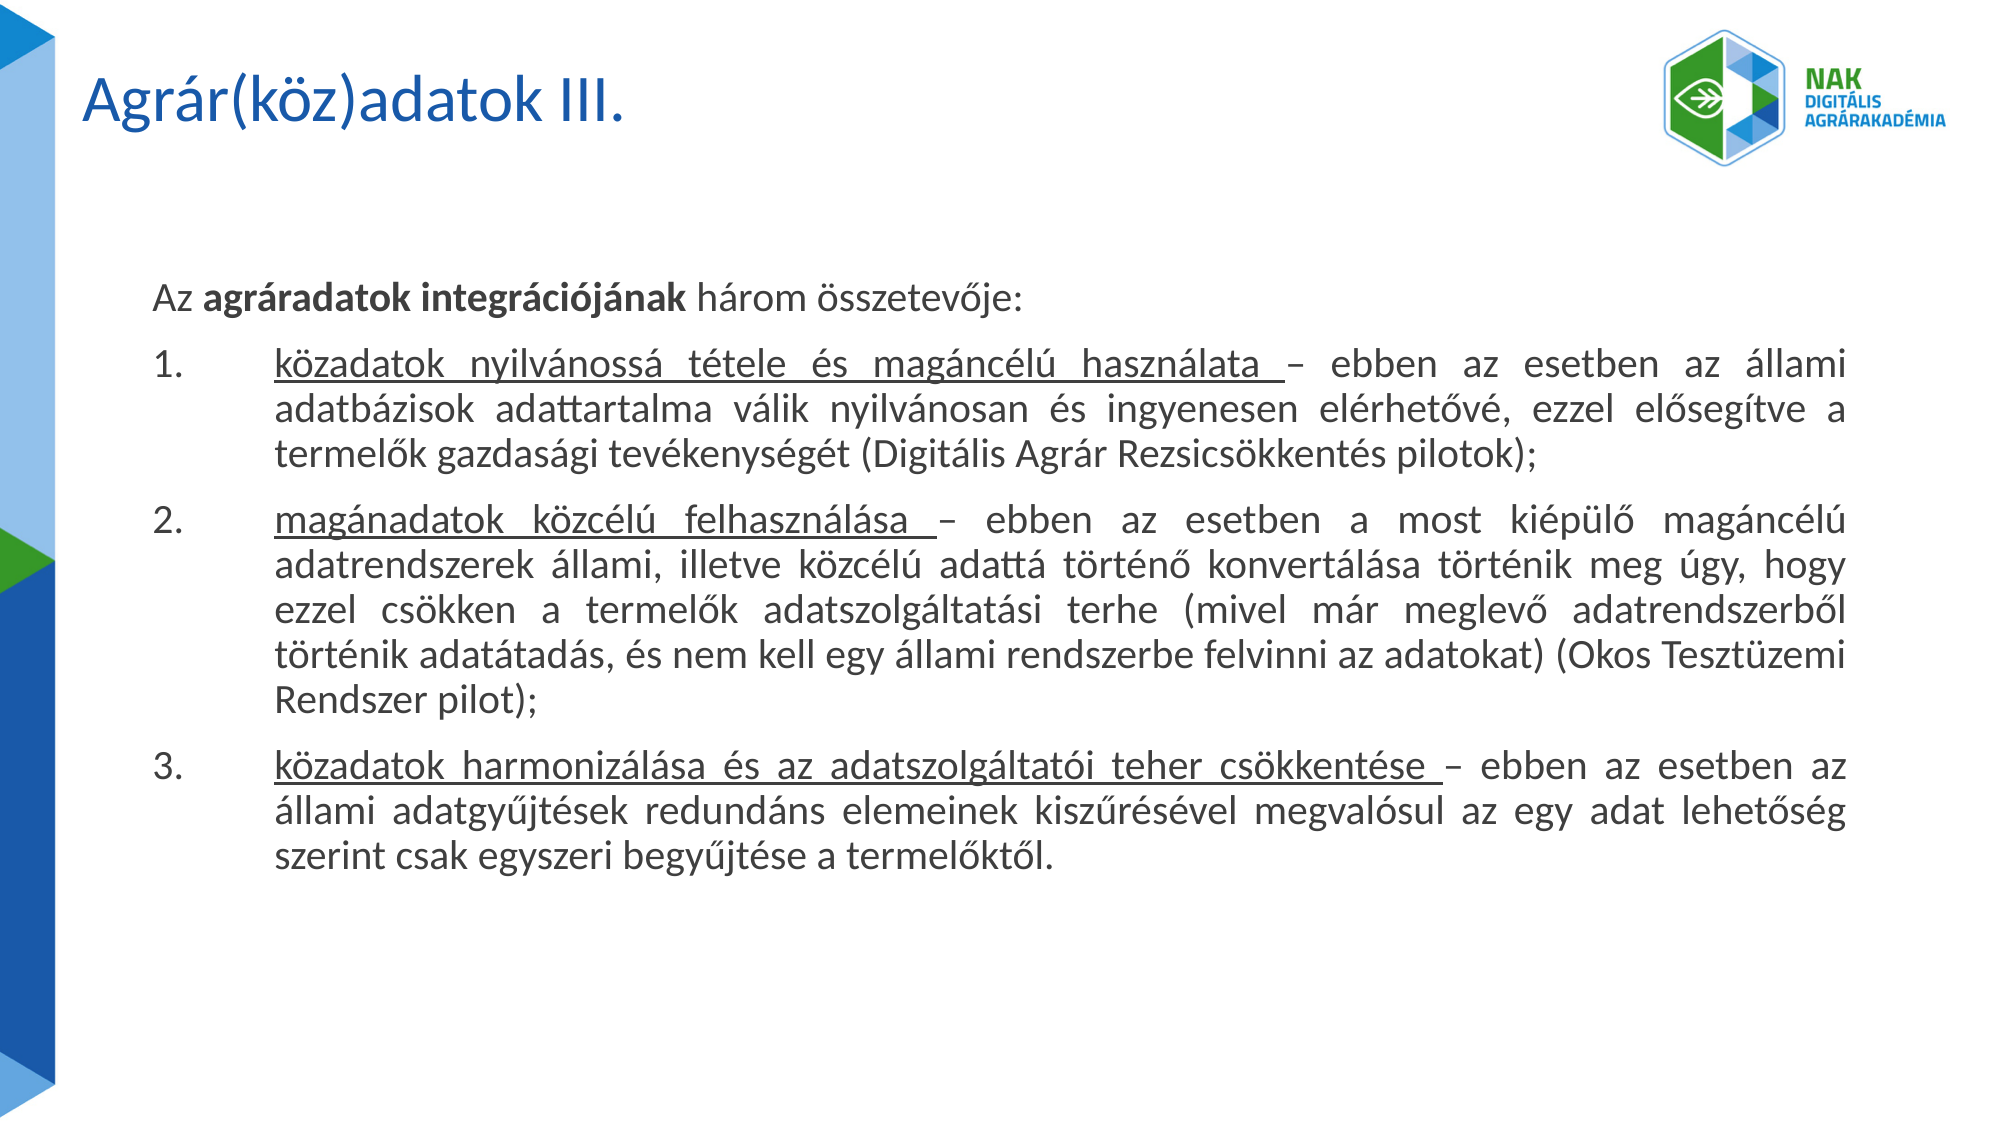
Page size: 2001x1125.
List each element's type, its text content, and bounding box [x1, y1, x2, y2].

picture [0, 0, 2001, 1125]
text_box Agrár(köz)adatok III. [67, 21, 1581, 178]
list Az agráradatok integrációjának három összetevője: közadatok nyilvánossá tétele és magáncélú használata – ebben az esetben az állami adatbázisok adattartalma válik nyilvánosan és ingyenesen elérhetővé, ezzel elősegítve a termelők gazdasági tevékenységét (Digitális Agrár Rezsicsökkentés pilotok); magánadatok közcélú felhasználása – ebben az esetben a most kiépülő magáncélú adatrendszerek állami, illetve közcélú adattá történő konvertálása történik meg úgy, hogy ezzel csökken a termelők adatszolgáltatási terhe (mivel már meglevő adatrendszerből történik adatátadás, és nem kell egy állami rendszerbe felvinni az adatokat) (Okos Tesztüzemi Rendszer pilot); közadatok harmonizálása és az adatszolgáltatói teher csökkentése – ebben az esetben az állami adatgyűjtések redundáns elemeinek kiszűrésével megvalósul az egy adat lehetőség szerint csak egyszeri begyűjtése a termelőktől. [137, 267, 1863, 982]
